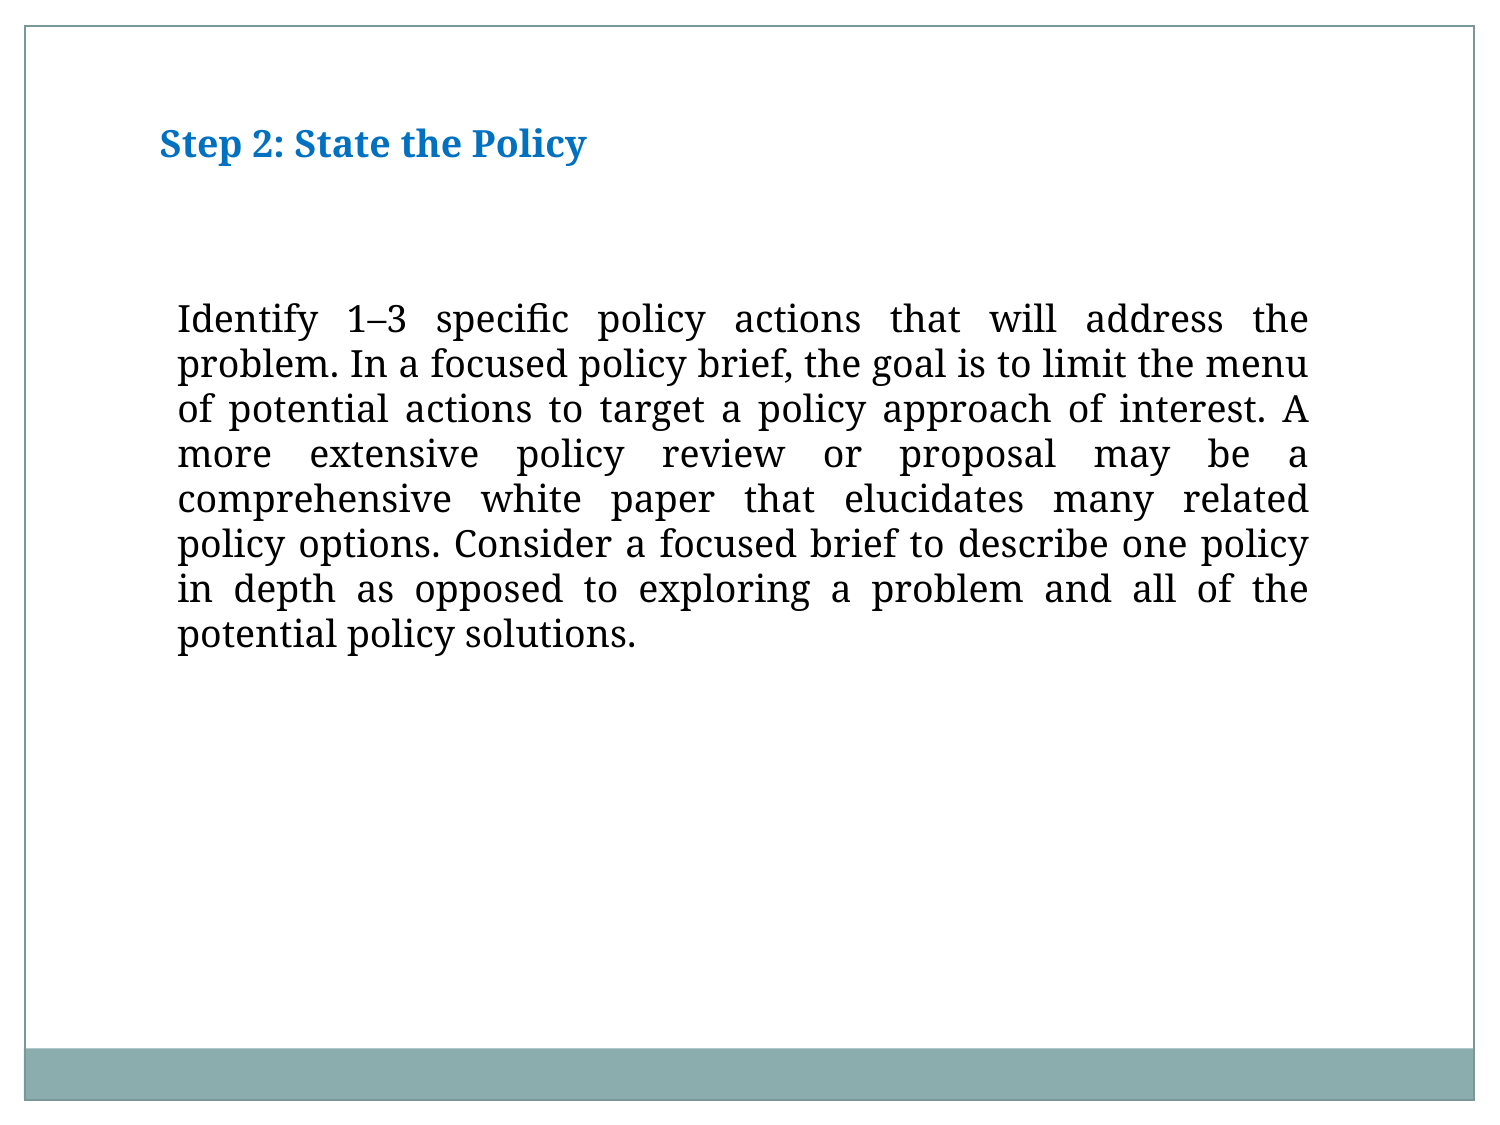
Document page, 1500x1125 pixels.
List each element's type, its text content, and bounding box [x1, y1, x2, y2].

text_box Step 2: State the Policy [145, 112, 603, 173]
text_box Identify 1–3 specific policy actions that will address the problem. In a focused policy brief, the goal is to limit the menu of potential actions to target a policy approach of interest. A more extensive policy review or proposal may be a comprehensive white paper that elucidates many related policy options. Consider a focused brief to describe one policy in depth as opposed to exploring a problem and all of the potential policy solutions. [162, 287, 1325, 663]
